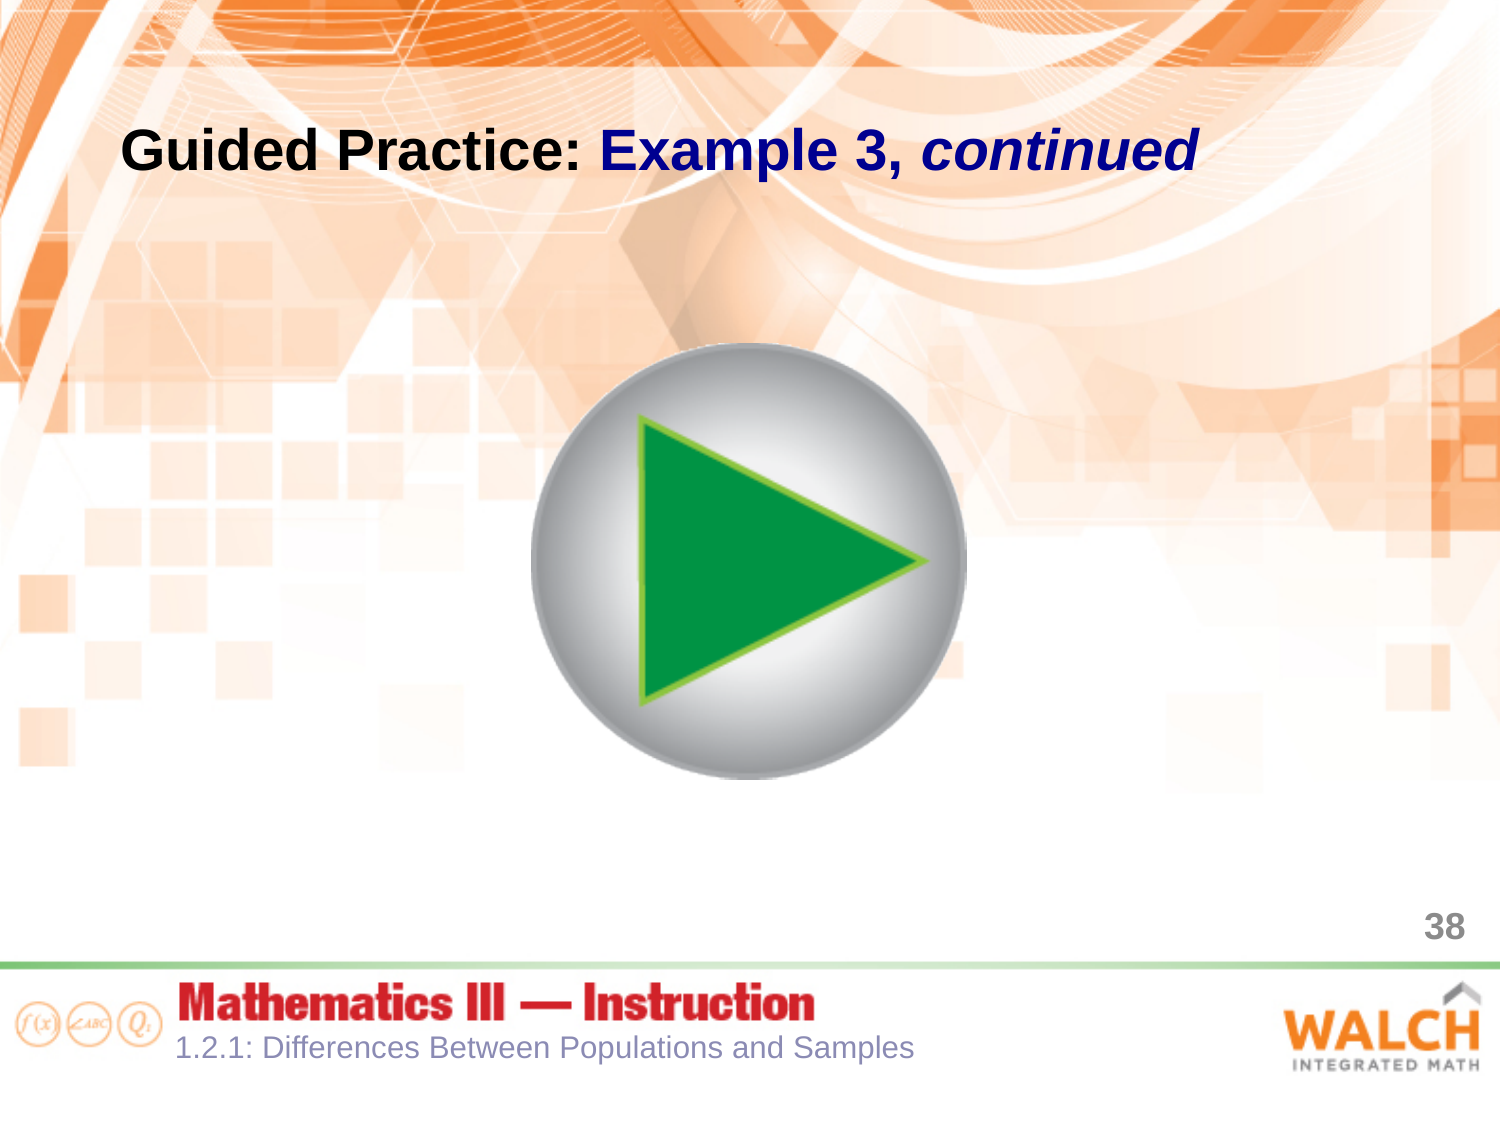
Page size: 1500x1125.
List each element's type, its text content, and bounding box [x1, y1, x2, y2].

picture [0, 0, 1500, 1091]
subtitle Guided Practice: Example 3, continued [105, 105, 1394, 925]
slide_number 38 [1361, 901, 1481, 949]
footer 1.2.1: Differences Between Populations and Samples [160, 1024, 1102, 1069]
